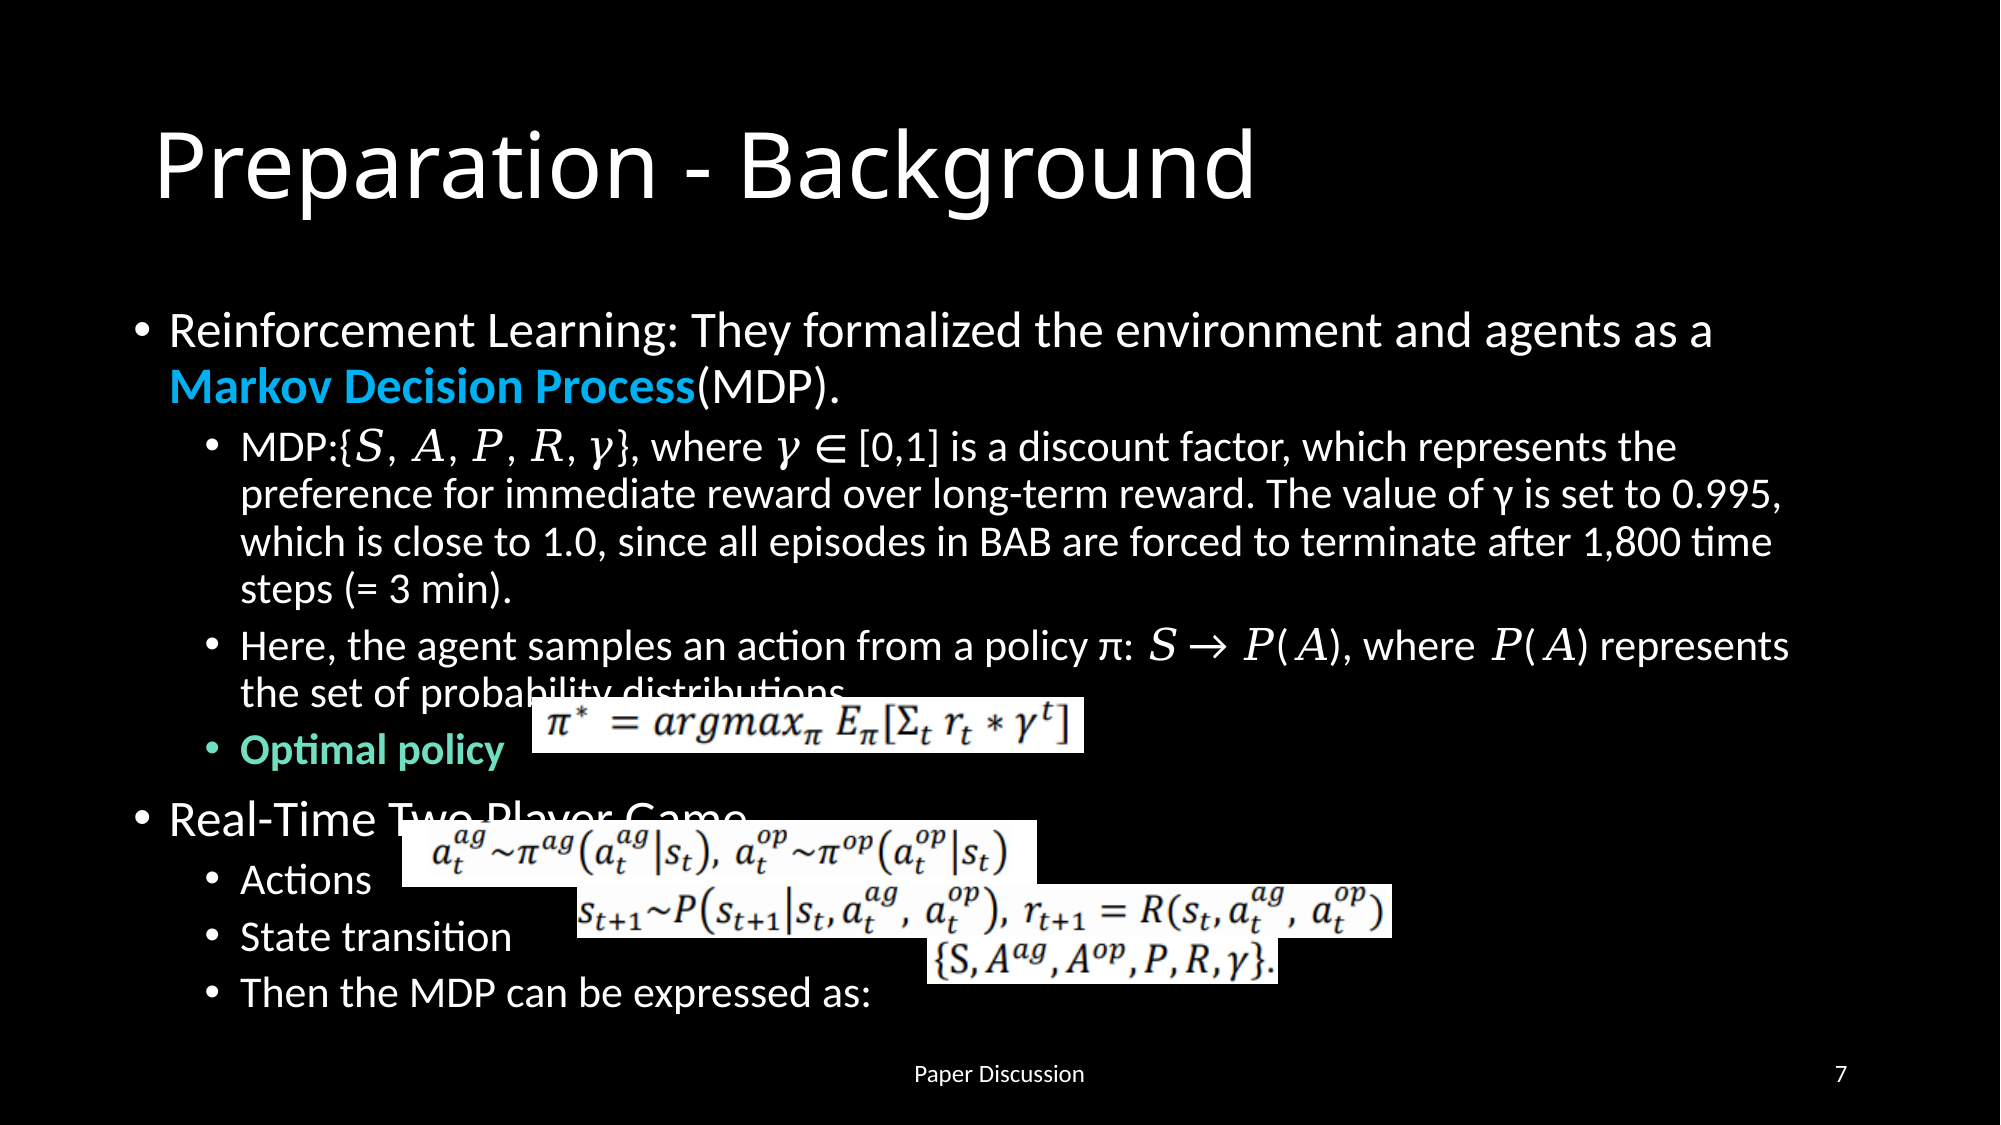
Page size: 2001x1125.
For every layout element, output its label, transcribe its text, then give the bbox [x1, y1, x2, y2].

picture [402, 820, 1392, 984]
picture [532, 697, 1084, 753]
slide_number 7 [1412, 1042, 1863, 1103]
footer Paper Discussion [662, 1042, 1338, 1103]
list Reinforcement Learning: They formalized the environment and agents as a Markov Decision Process(MDP). MDP:{𝑆, 𝐴, 𝑃, 𝑅, 𝛾}, where 𝛾 ∈ [0,1] is a discount factor, which represents the preference for immediate reward over long-term reward. The value of γ is set to 0.995, which is close to 1.0, since all episodes in BAB are forced to terminate after 1,800 time steps (= 3 min). Here, the agent samples an action from a policy π: 𝑆 → 𝑃(𝐴), where 𝑃(𝐴) represents the set of probability distributions. Optimal policy Real-Time Two Player Game Actions State transition Then the MDP can be expressed as: [118, 296, 1844, 1026]
title Preparation - Background [137, 59, 1863, 278]
